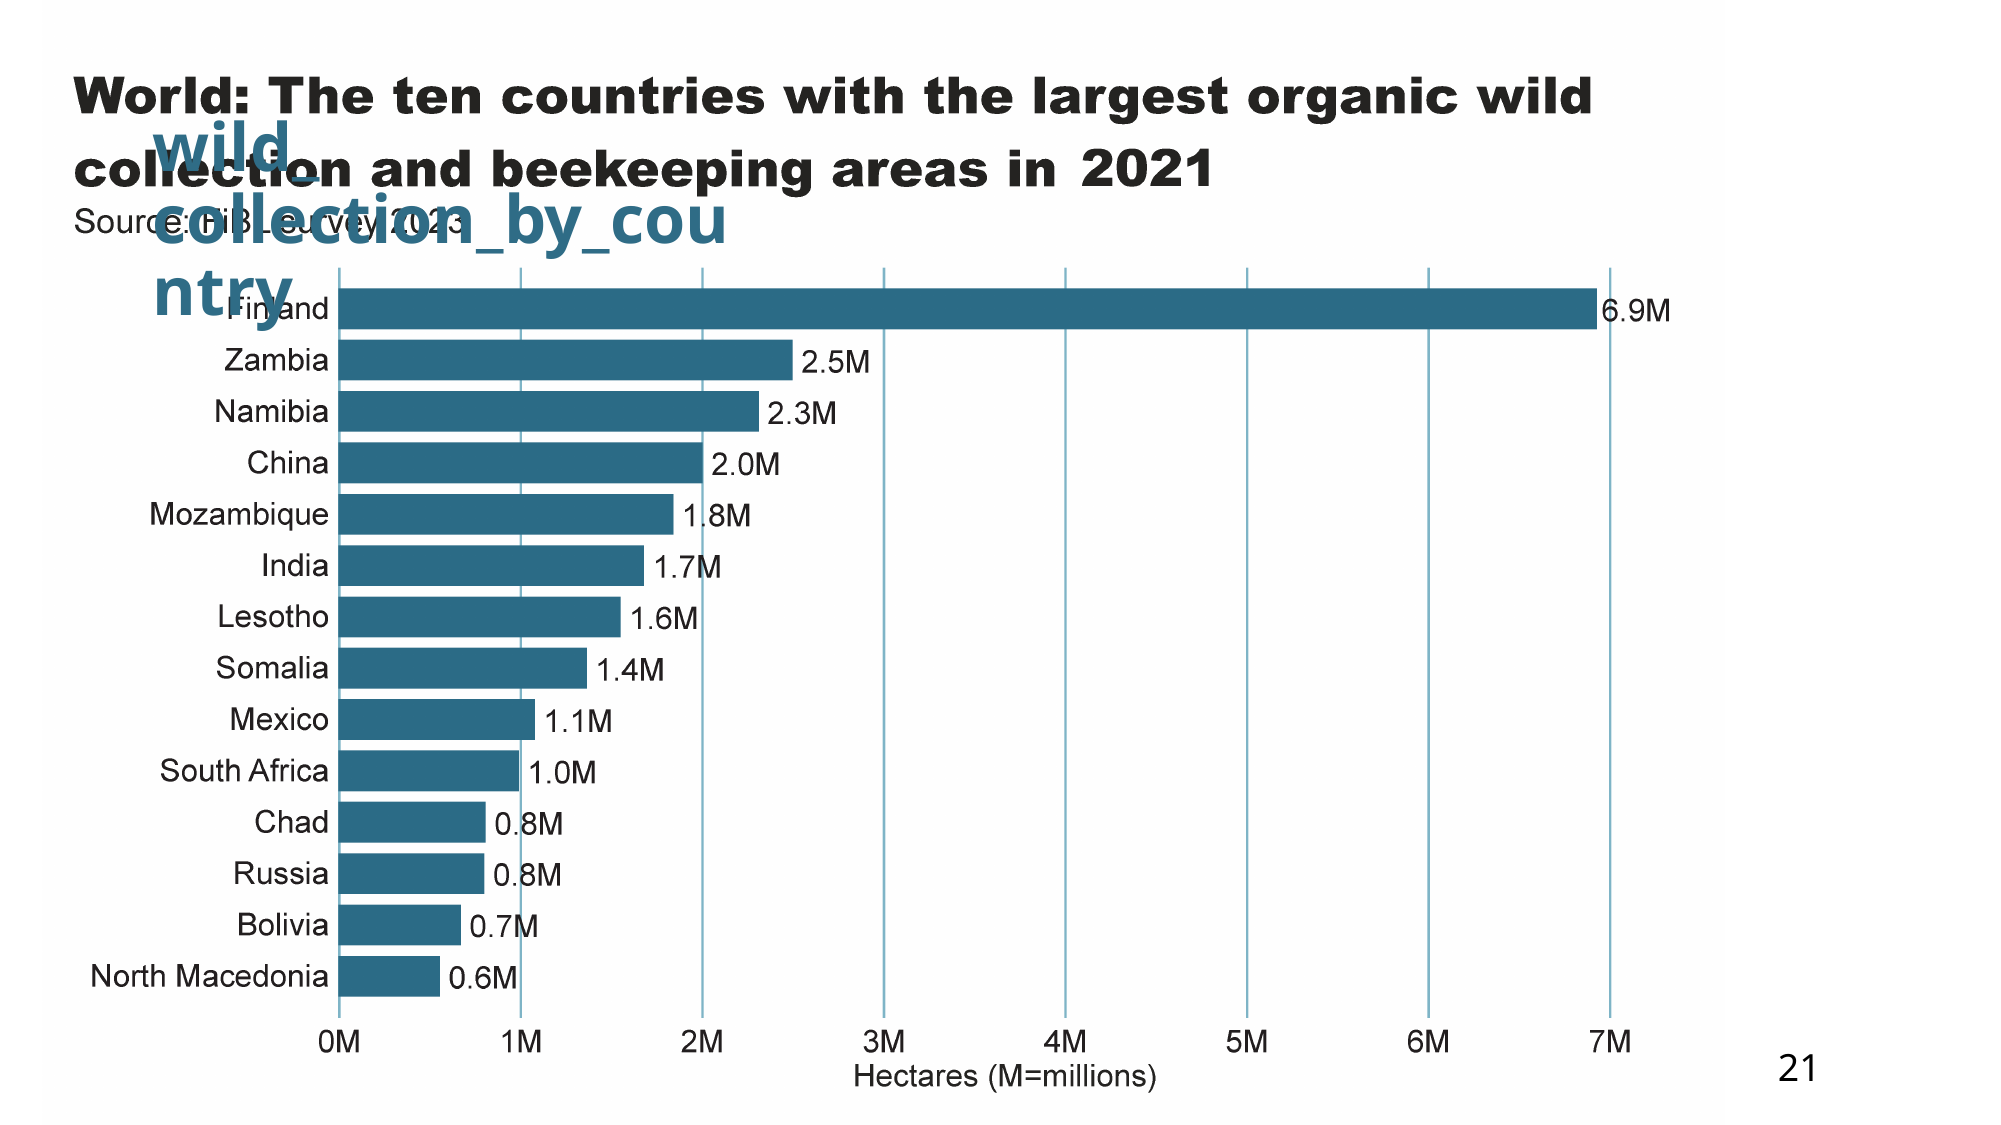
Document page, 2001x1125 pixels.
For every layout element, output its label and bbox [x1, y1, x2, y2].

picture [42, 0, 1725, 1125]
